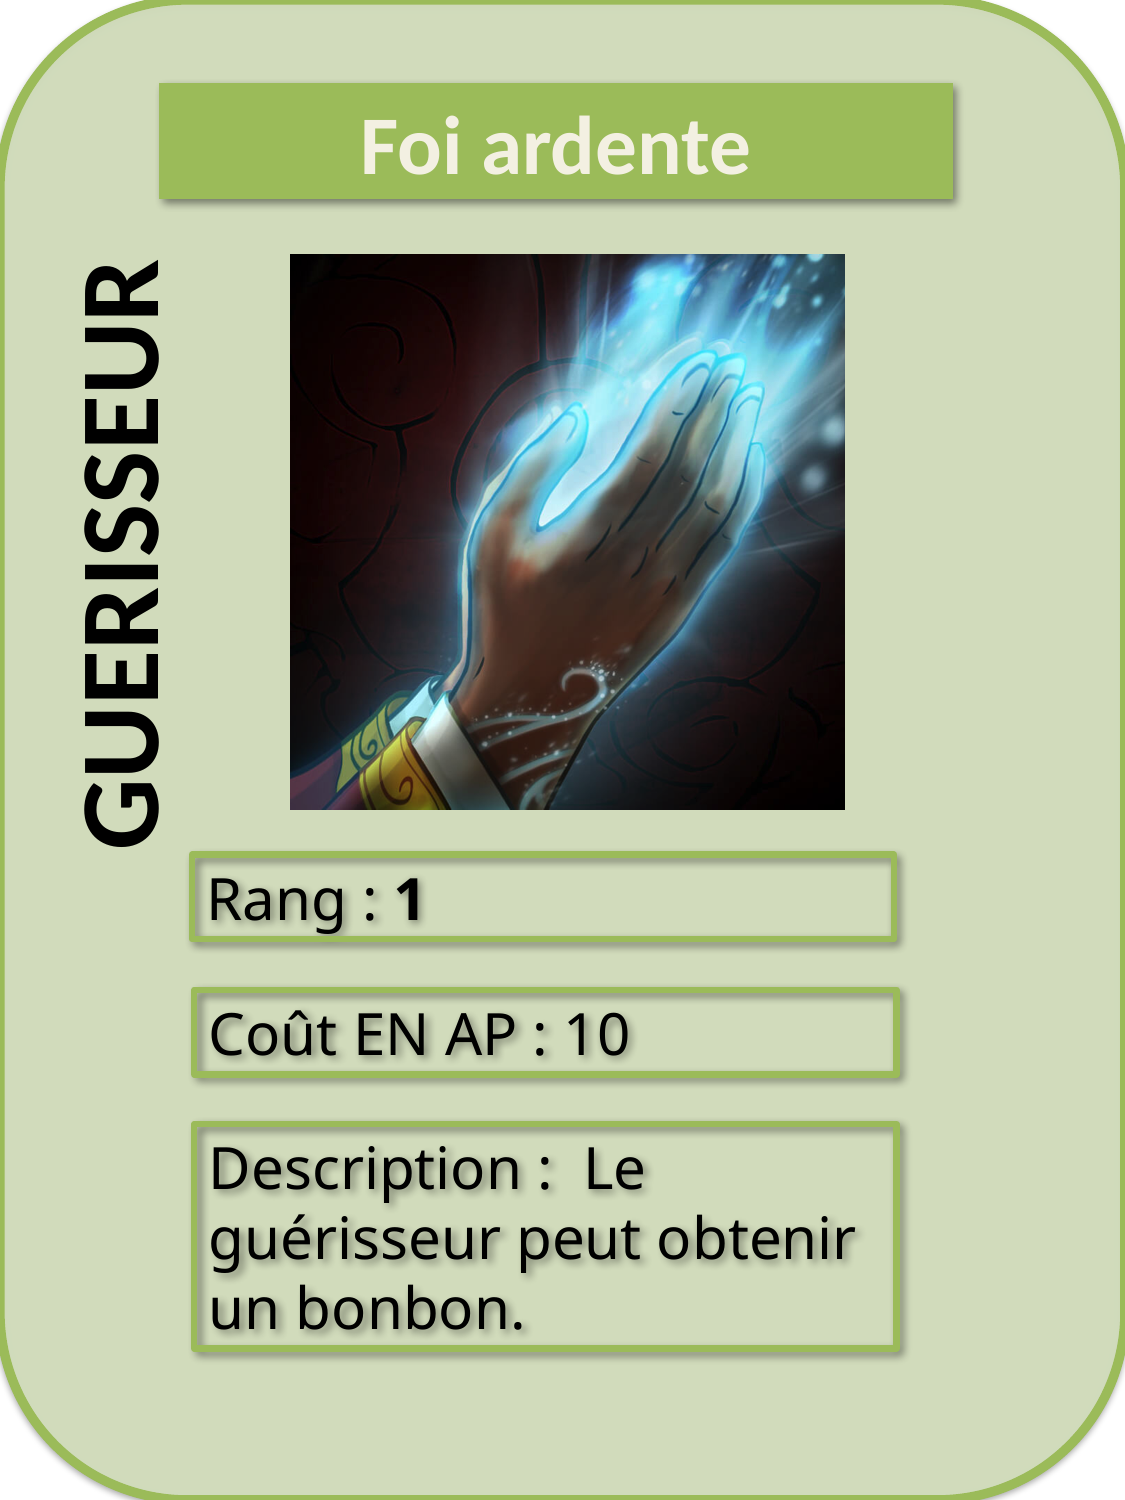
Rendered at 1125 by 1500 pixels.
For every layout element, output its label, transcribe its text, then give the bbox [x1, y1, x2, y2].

text_box Rang : 1 [191, 854, 895, 940]
text_box Foi ardente [159, 83, 953, 199]
text_box Description : Le guérisseur peut obtenir un bonbon. [194, 1123, 897, 1349]
text_box GUERISSEUR [38, 244, 189, 866]
text_box Coût EN AP : 10 [194, 989, 897, 1075]
picture [289, 254, 846, 810]
text_box [0, 0, 1125, 1500]
